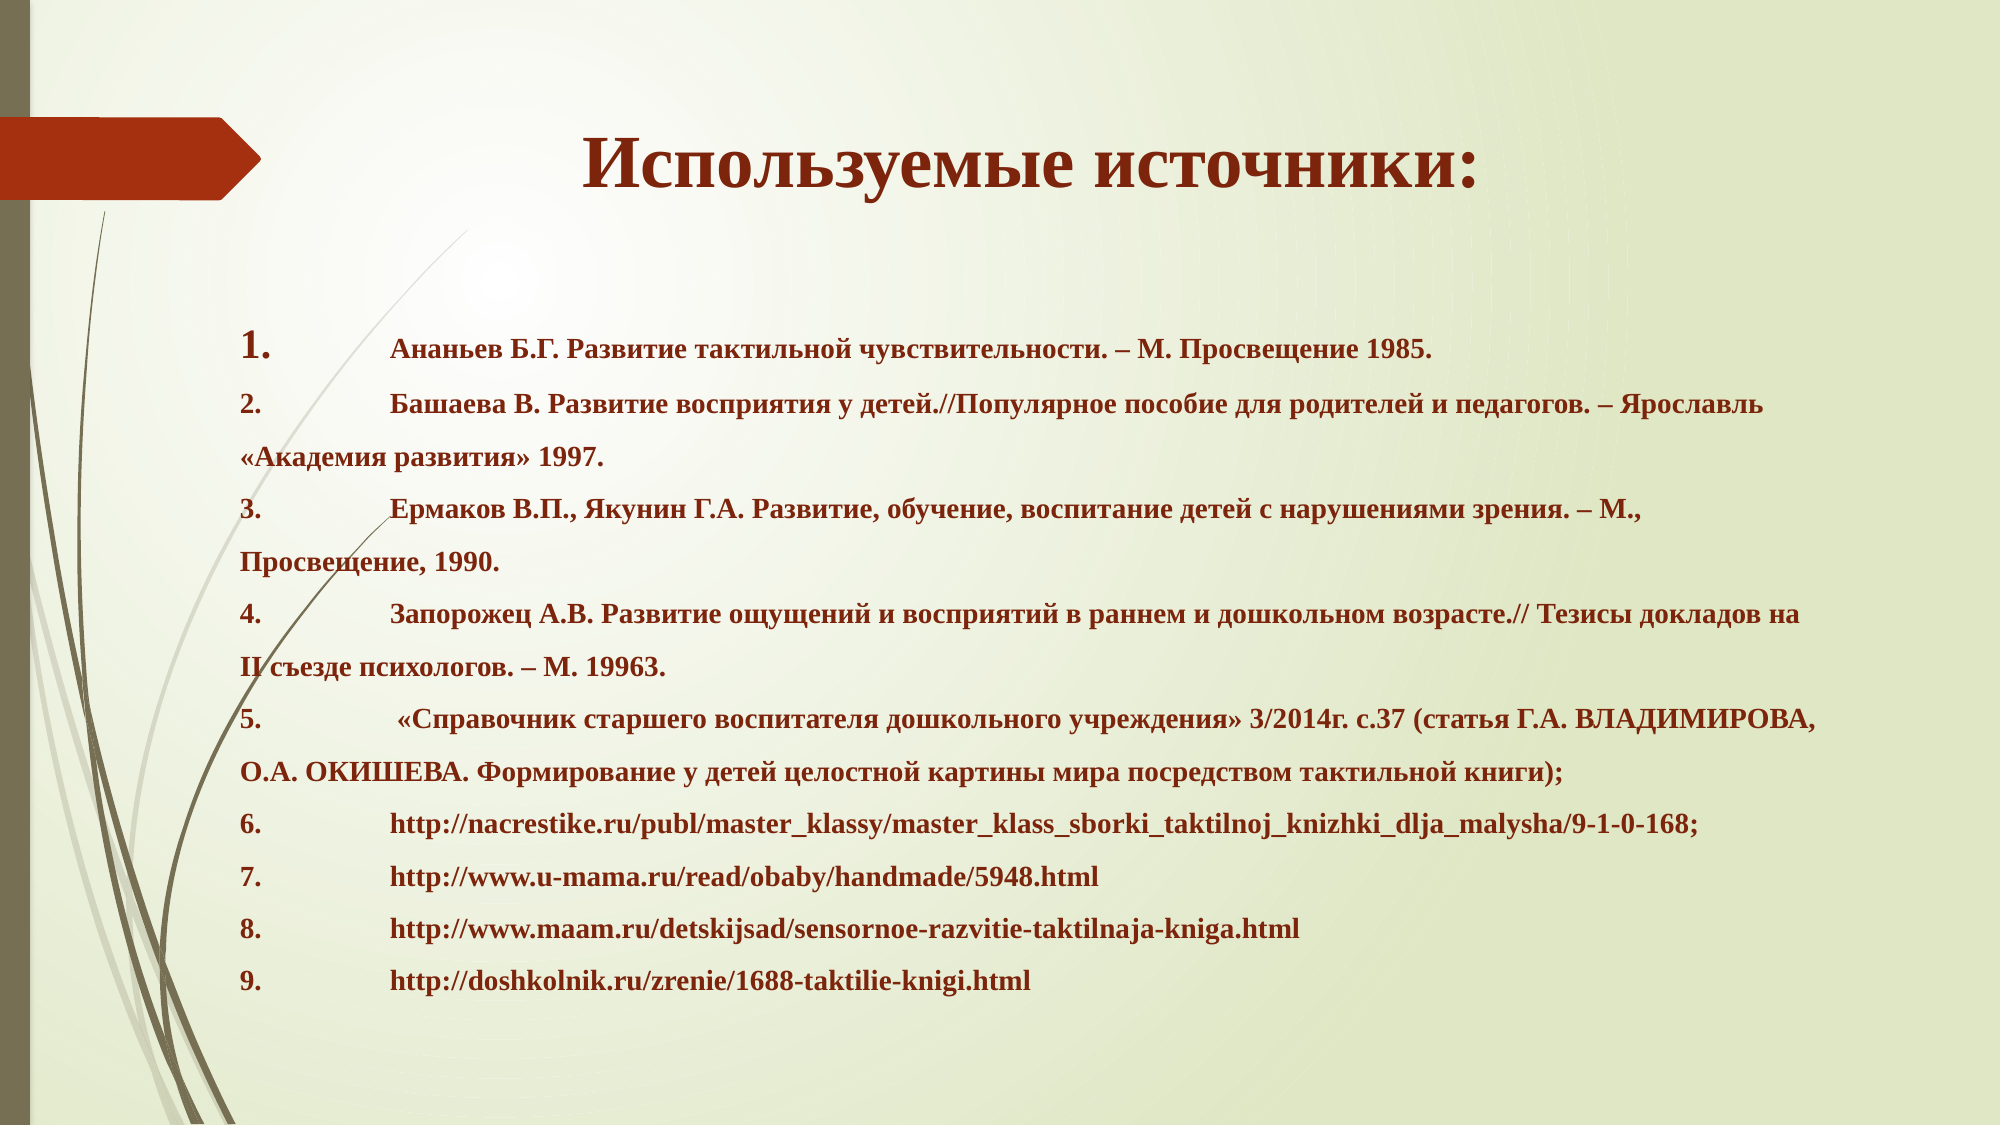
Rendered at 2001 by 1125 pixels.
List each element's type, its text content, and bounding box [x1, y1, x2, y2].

text_box Используемые источники: 1. Ананьев Б.Г. Развитие тактильной чувствительности. – М. Просвещение 1985. 2. Башаева В. Развитие восприятия у детей.//Популярное пособие для родителей и педагогов. – Ярославль «Академия развития» 1997. 3. Ермаков В.П., Якунин Г.А. Развитие, обучение, воспитание детей с нарушениями зрения. – М., Просвещение, 1990. 4. Запорожец А.В. Развитие ощущений и восприятий в раннем и дошкольном возрасте.// Тезисы докладов на II съезде психологов. – М. 19963. 5. «Справочник старшего воспитателя дошкольного учреждения» 3/2014г. с.37 (статья Г.А. ВЛАДИМИРОВА, О.А. ОКИШЕВА. Формирование у детей целостной картины мира посредством тактильной книги); 6. http://nacrestike.ru/publ/master_klassy/master_klass_sborki_taktilnoj_knizhki_dlja_malysha/9-1-0-168; 7. http://www.u-mama.ru/read/obaby/handmade/5948.html 8. http://www.maam.ru/detskijsad/sensornoe-razvitie-taktilnaja-kniga.html 9. http://doshkolnik.ru/zrenie/1688-taktilie-knigi.html [225, 104, 1840, 1004]
